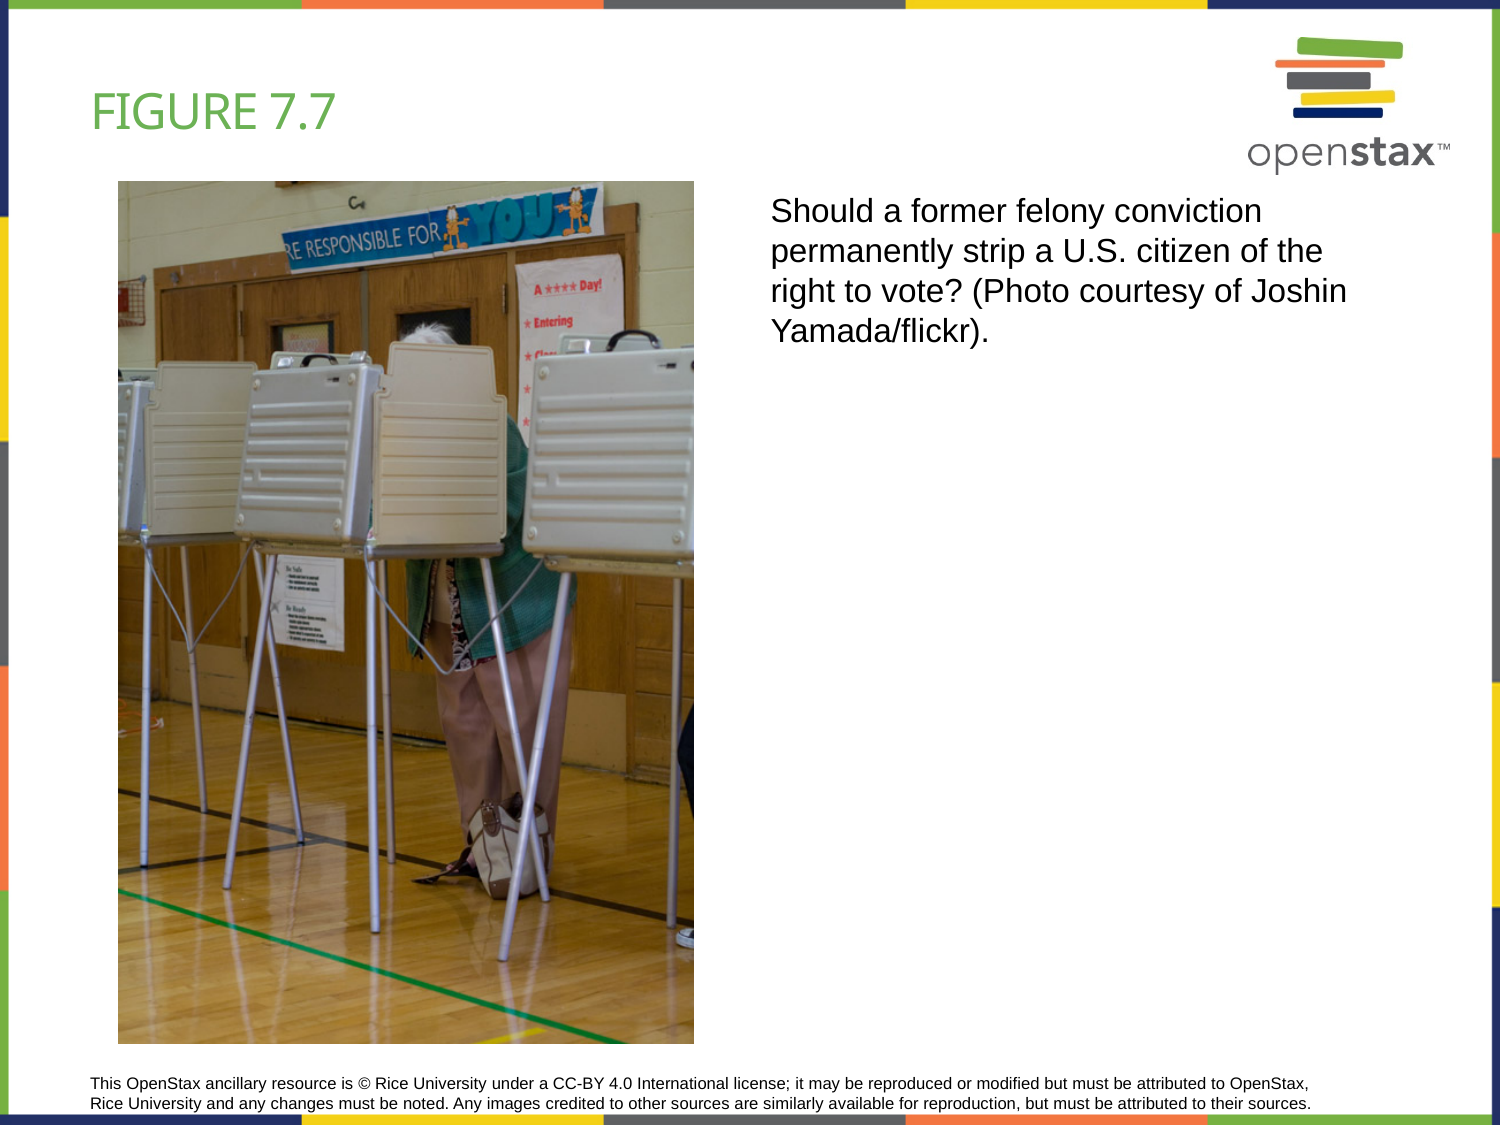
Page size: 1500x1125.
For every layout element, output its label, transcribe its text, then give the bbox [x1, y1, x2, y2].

list Should a former felony conviction permanently strip a U.S. citizen of the right to vote? (Photo courtesy of Joshin Yamada/flickr). [755, 181, 1398, 1045]
title Figure 7.7 [75, 39, 1246, 148]
picture [0, 0, 1500, 1125]
footer This OpenStax ancillary resource is © Rice University under a CC-BY 4.0 International license; it may be reproduced or modified but must be attributed to OpenStax, Rice University and any changes must be noted. Any images credited to other sources are similarly available for reproduction, but must be attributed to their sources. [75, 1065, 1353, 1112]
